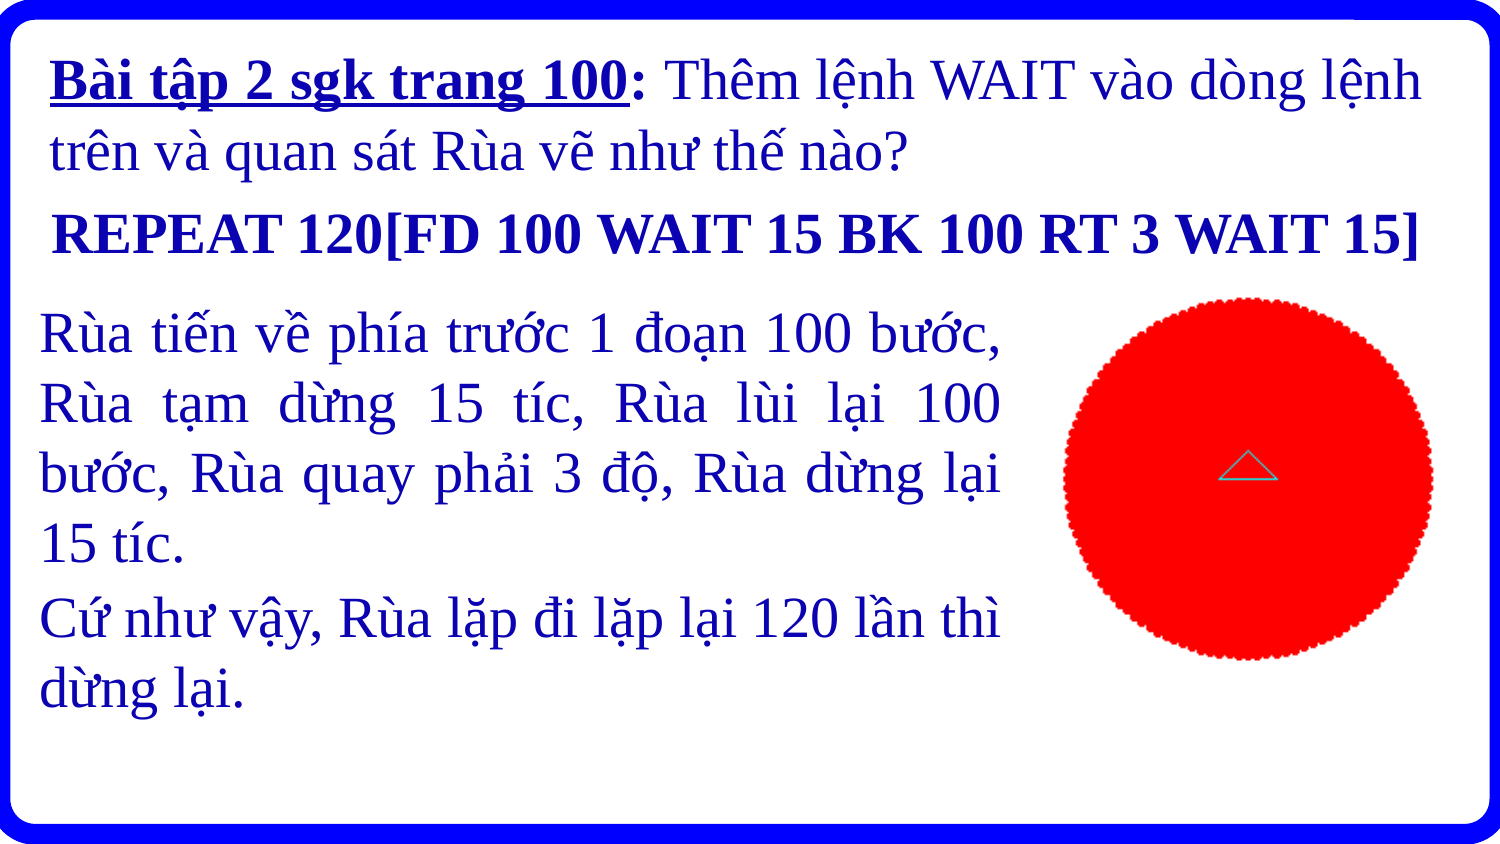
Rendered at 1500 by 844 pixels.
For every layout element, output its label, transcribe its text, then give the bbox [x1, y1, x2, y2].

text_box Bài tập 2 sgk trang 100: Thêm lệnh WAIT vào dòng lệnh trên và quan sát Rùa vẽ như thế nào? REPEAT 120[FD 100 WAIT 15 BK 100 RT 3 WAIT 15] [35, 34, 1438, 273]
text_box [0, 9, 1500, 835]
text_box Cứ như vậy, Rùa lặp đi lặp lại 120 lần thì dừng lại. [24, 571, 1018, 727]
text_box Rùa tiến về phía trước 1 đoạn 100 bước, Rùa tạm dừng 15 tíc, Rùa lùi lại 100 bước, Rùa quay phải 3 độ, Rùa dừng lại 15 tíc. [24, 286, 1018, 571]
picture [1062, 296, 1438, 666]
